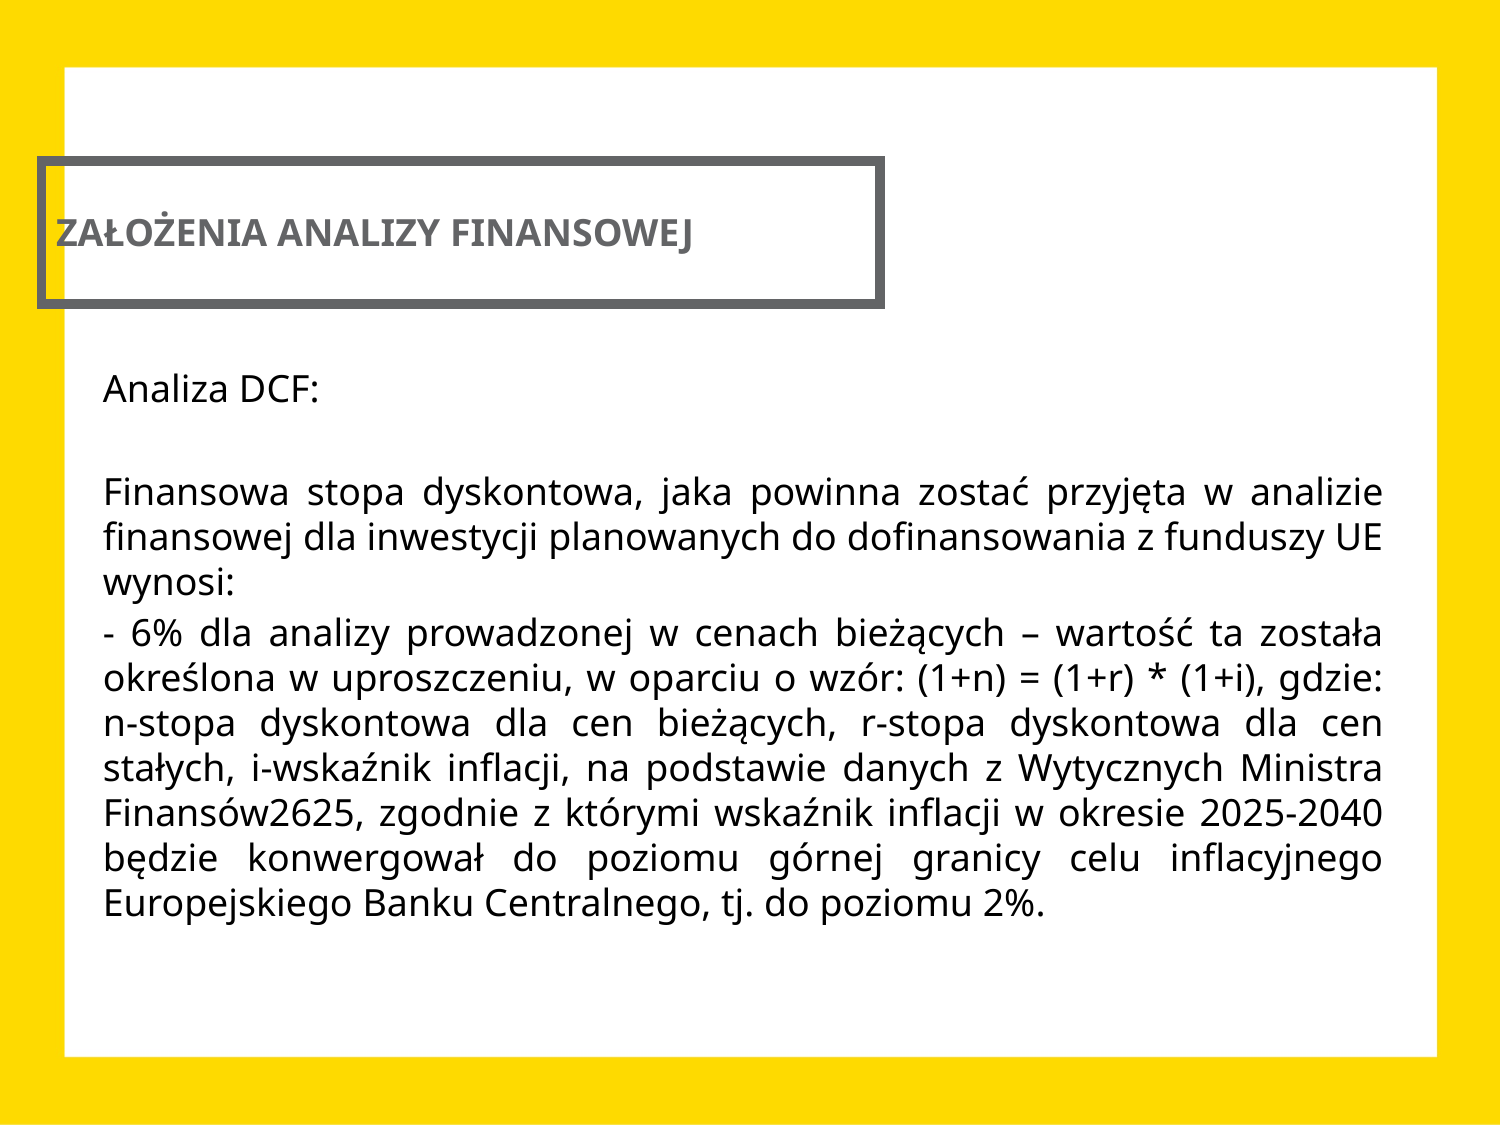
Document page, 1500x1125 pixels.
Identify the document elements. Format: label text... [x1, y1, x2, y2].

text_box ZAŁOŻENIA ANALIZY FINANSOWEJ [41, 160, 880, 305]
picture [0, 0, 1500, 1125]
text_box Analiza DCF: Finansowa stopa dyskontowa, jaka powinna zostać przyjęta w analizie finansowej dla inwestycji planowanych do dofinansowania z funduszy UE wynosi: - 6% dla analizy prowadzonej w cenach bieżących – wartość ta została określona w uproszczeniu, w oparciu o wzór: (1+n) = (1+r) * (1+i), gdzie: n-stopa dyskontowa dla cen bieżących, r-stopa dyskontowa dla cen stałych, i-wskaźnik inflacji, na podstawie danych z Wytycznych Ministra Finansów2625, zgodnie z którymi wskaźnik inflacji w okresie 2025-2040 będzie konwergował do poziomu górnej granicy celu inflacyjnego Europejskiego Banku Centralnego, tj. do poziomu 2%. [88, 357, 1400, 1034]
